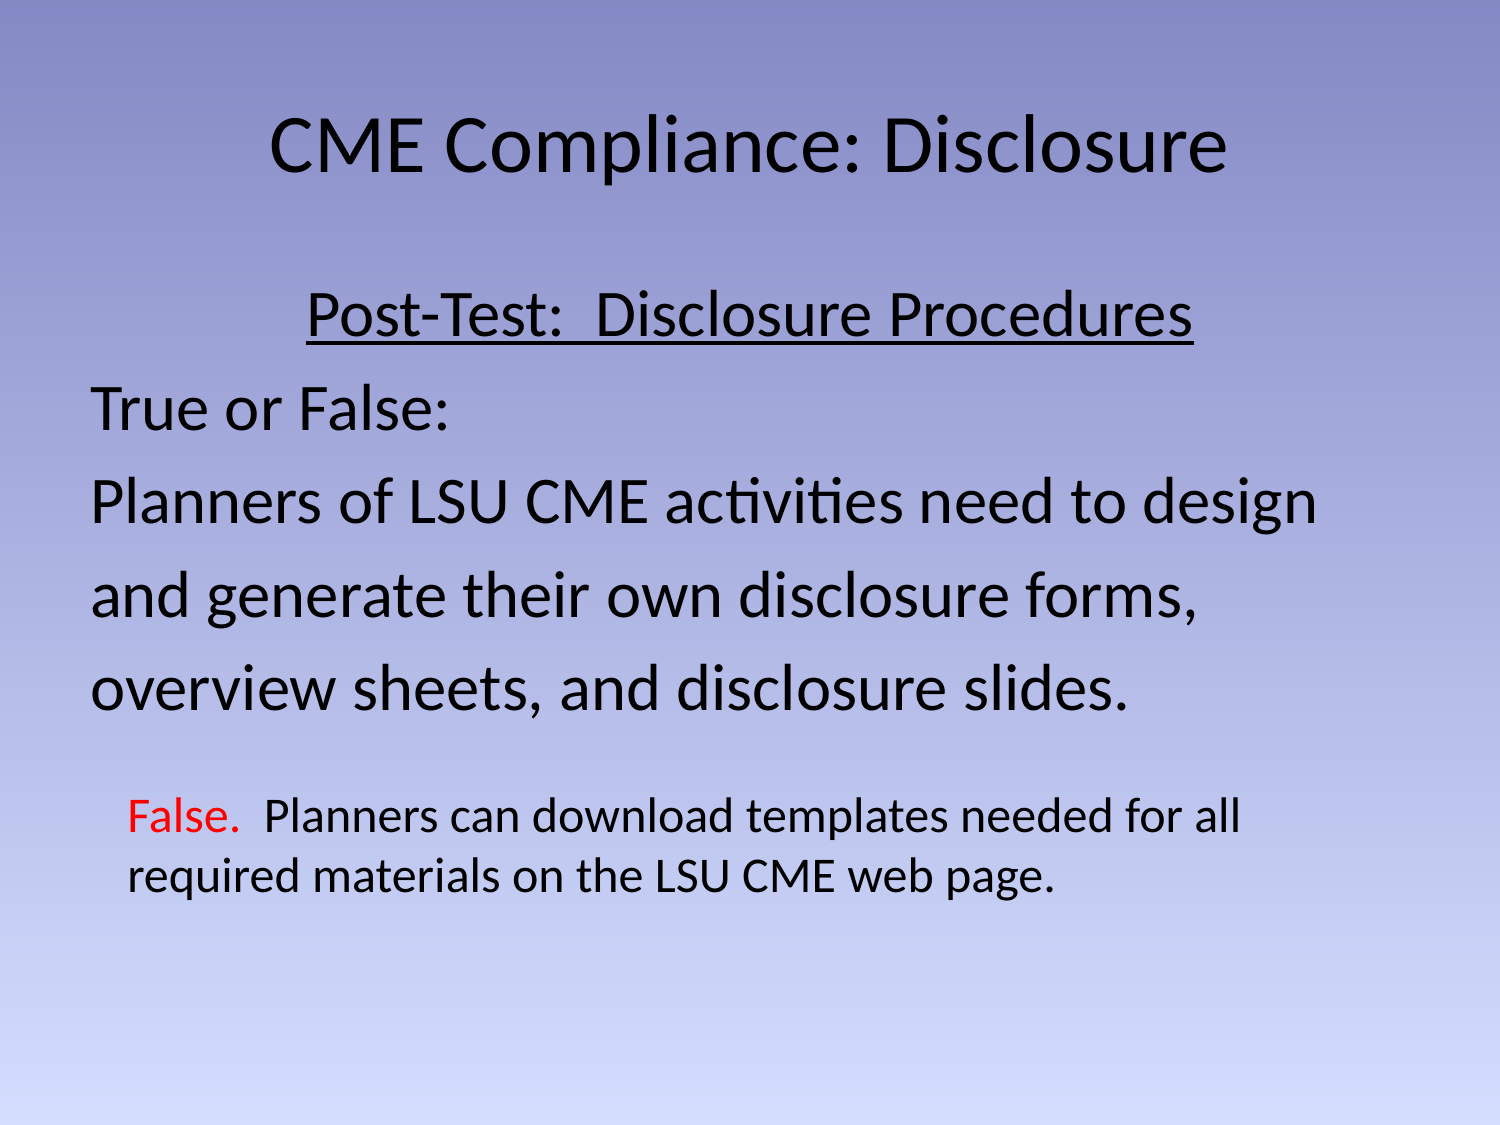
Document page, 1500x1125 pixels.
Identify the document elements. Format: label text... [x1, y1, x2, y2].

list Post-Test: Disclosure Procedures True or False: Planners of LSU CME activities need to design and generate their own disclosure forms, overview sheets, and disclosure slides. [75, 262, 1425, 788]
title CME Compliance: Disclosure [75, 45, 1425, 233]
text_box False. Planners can download templates needed for all required materials on the LSU CME web page. [112, 774, 1425, 910]
